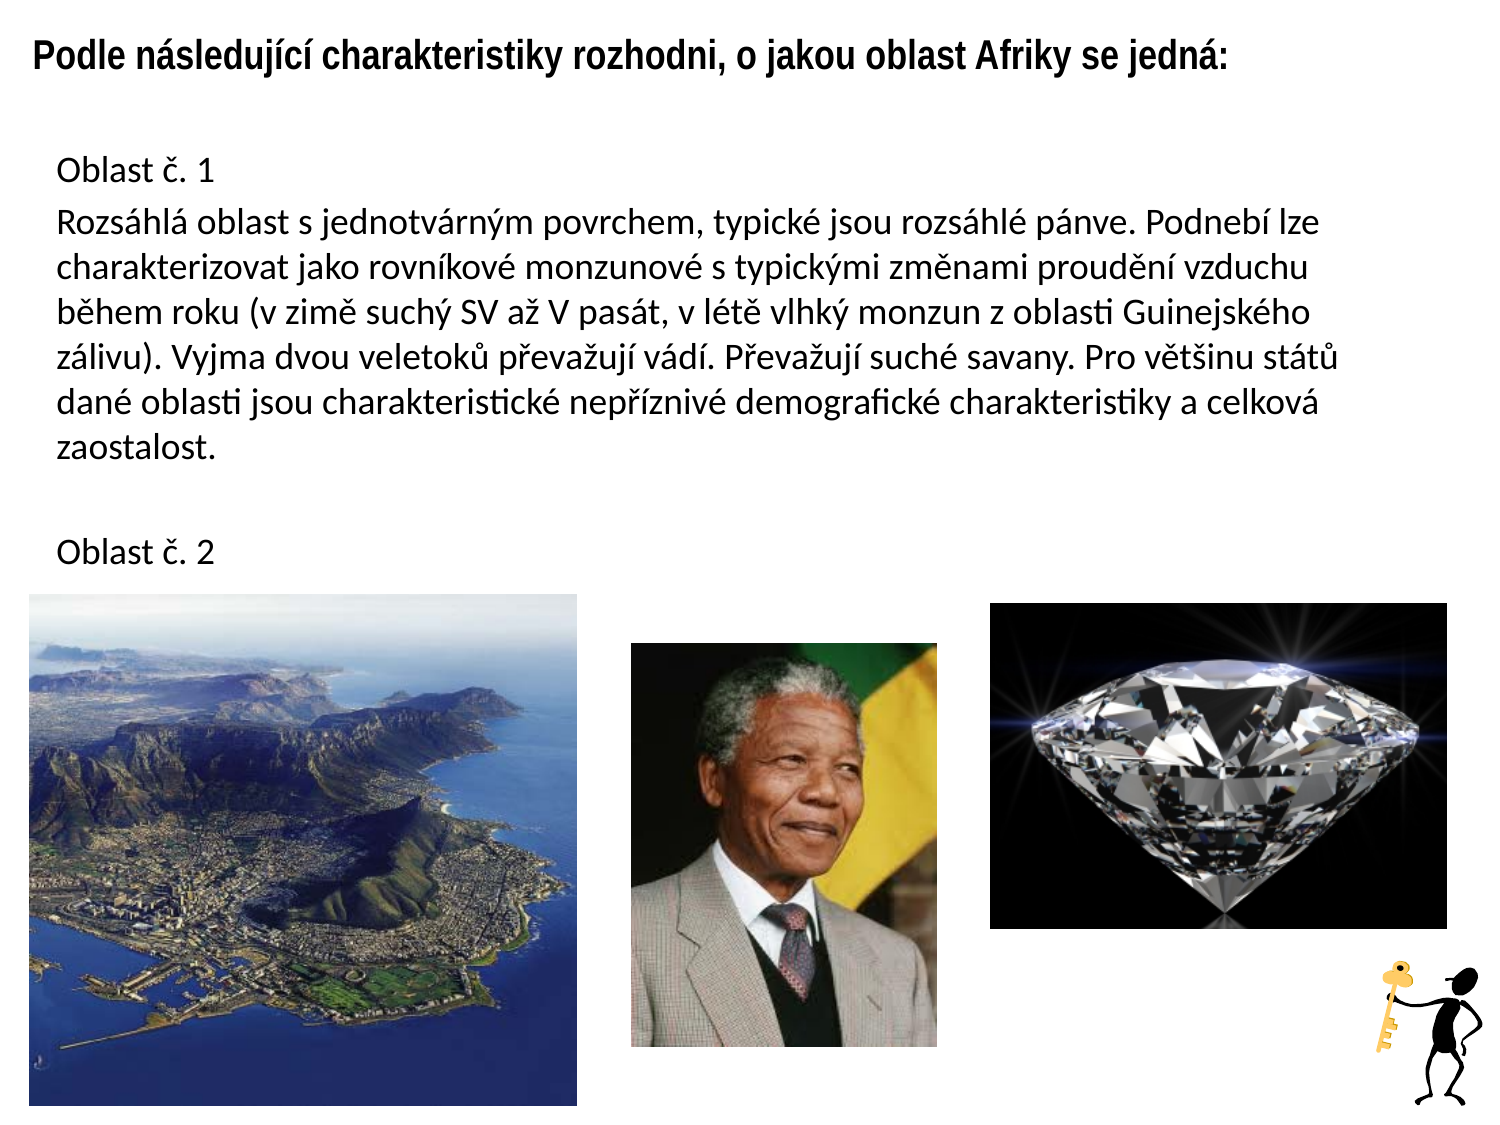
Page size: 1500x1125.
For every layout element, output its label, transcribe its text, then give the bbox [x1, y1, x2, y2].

list Oblast č. 1 Rozsáhlá oblast s jednotvárným povrchem, typické jsou rozsáhlé pánve. Podnebí lze charakterizovat jako rovníkové monzunové s typickými změnami proudění vzduchu během roku (v zimě suchý SV až V pasát, v létě vlhký monzun z oblasti Guinejského zálivu). Vyjma dvou veletoků převažují vádí. Převažují suché savany. Pro většinu států dané oblasti jsou charakteristické nepříznivé demografické charakteristiky a celková zaostalost. Oblast č. 2 [41, 137, 1425, 1005]
picture [631, 643, 937, 1047]
picture [989, 603, 1448, 929]
title Podle následující charakteristiky rozhodni, o jakou oblast Afriky se jedná: [17, 7, 1368, 100]
picture [1375, 960, 1483, 1107]
picture [29, 594, 578, 1107]
